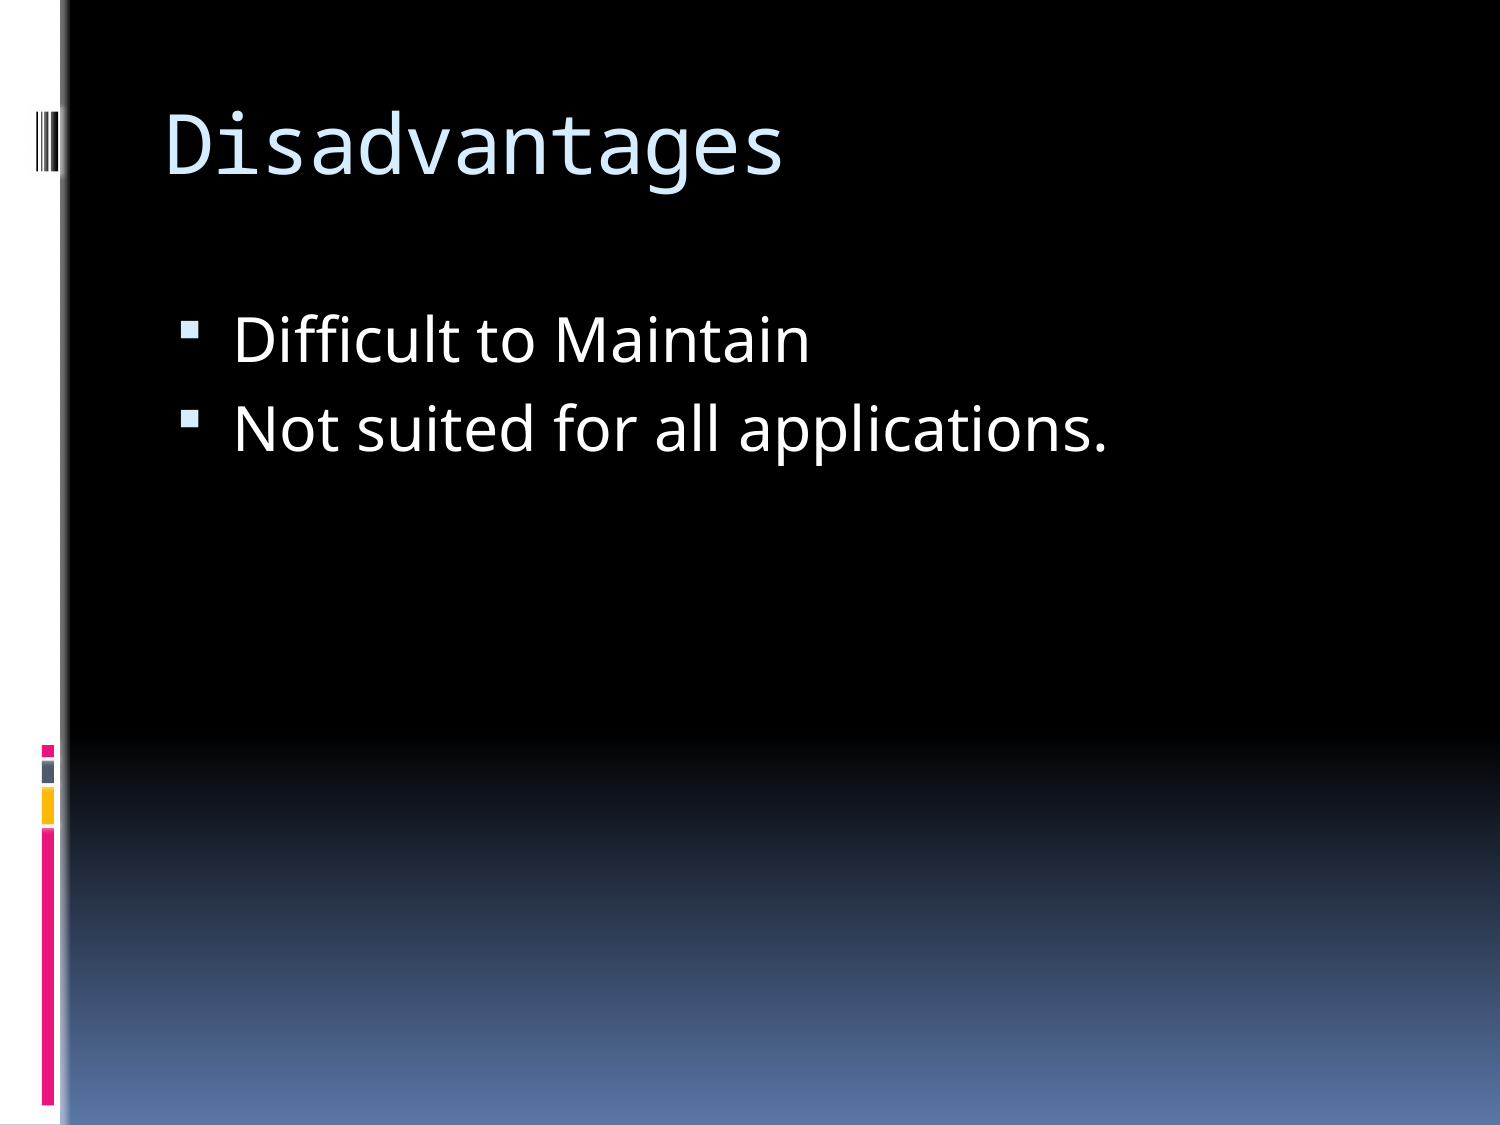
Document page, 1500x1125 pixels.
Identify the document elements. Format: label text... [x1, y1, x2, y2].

title Disadvantages [150, 83, 1425, 234]
list Difficult to Maintain Not suited for all applications. [150, 292, 1425, 1043]
